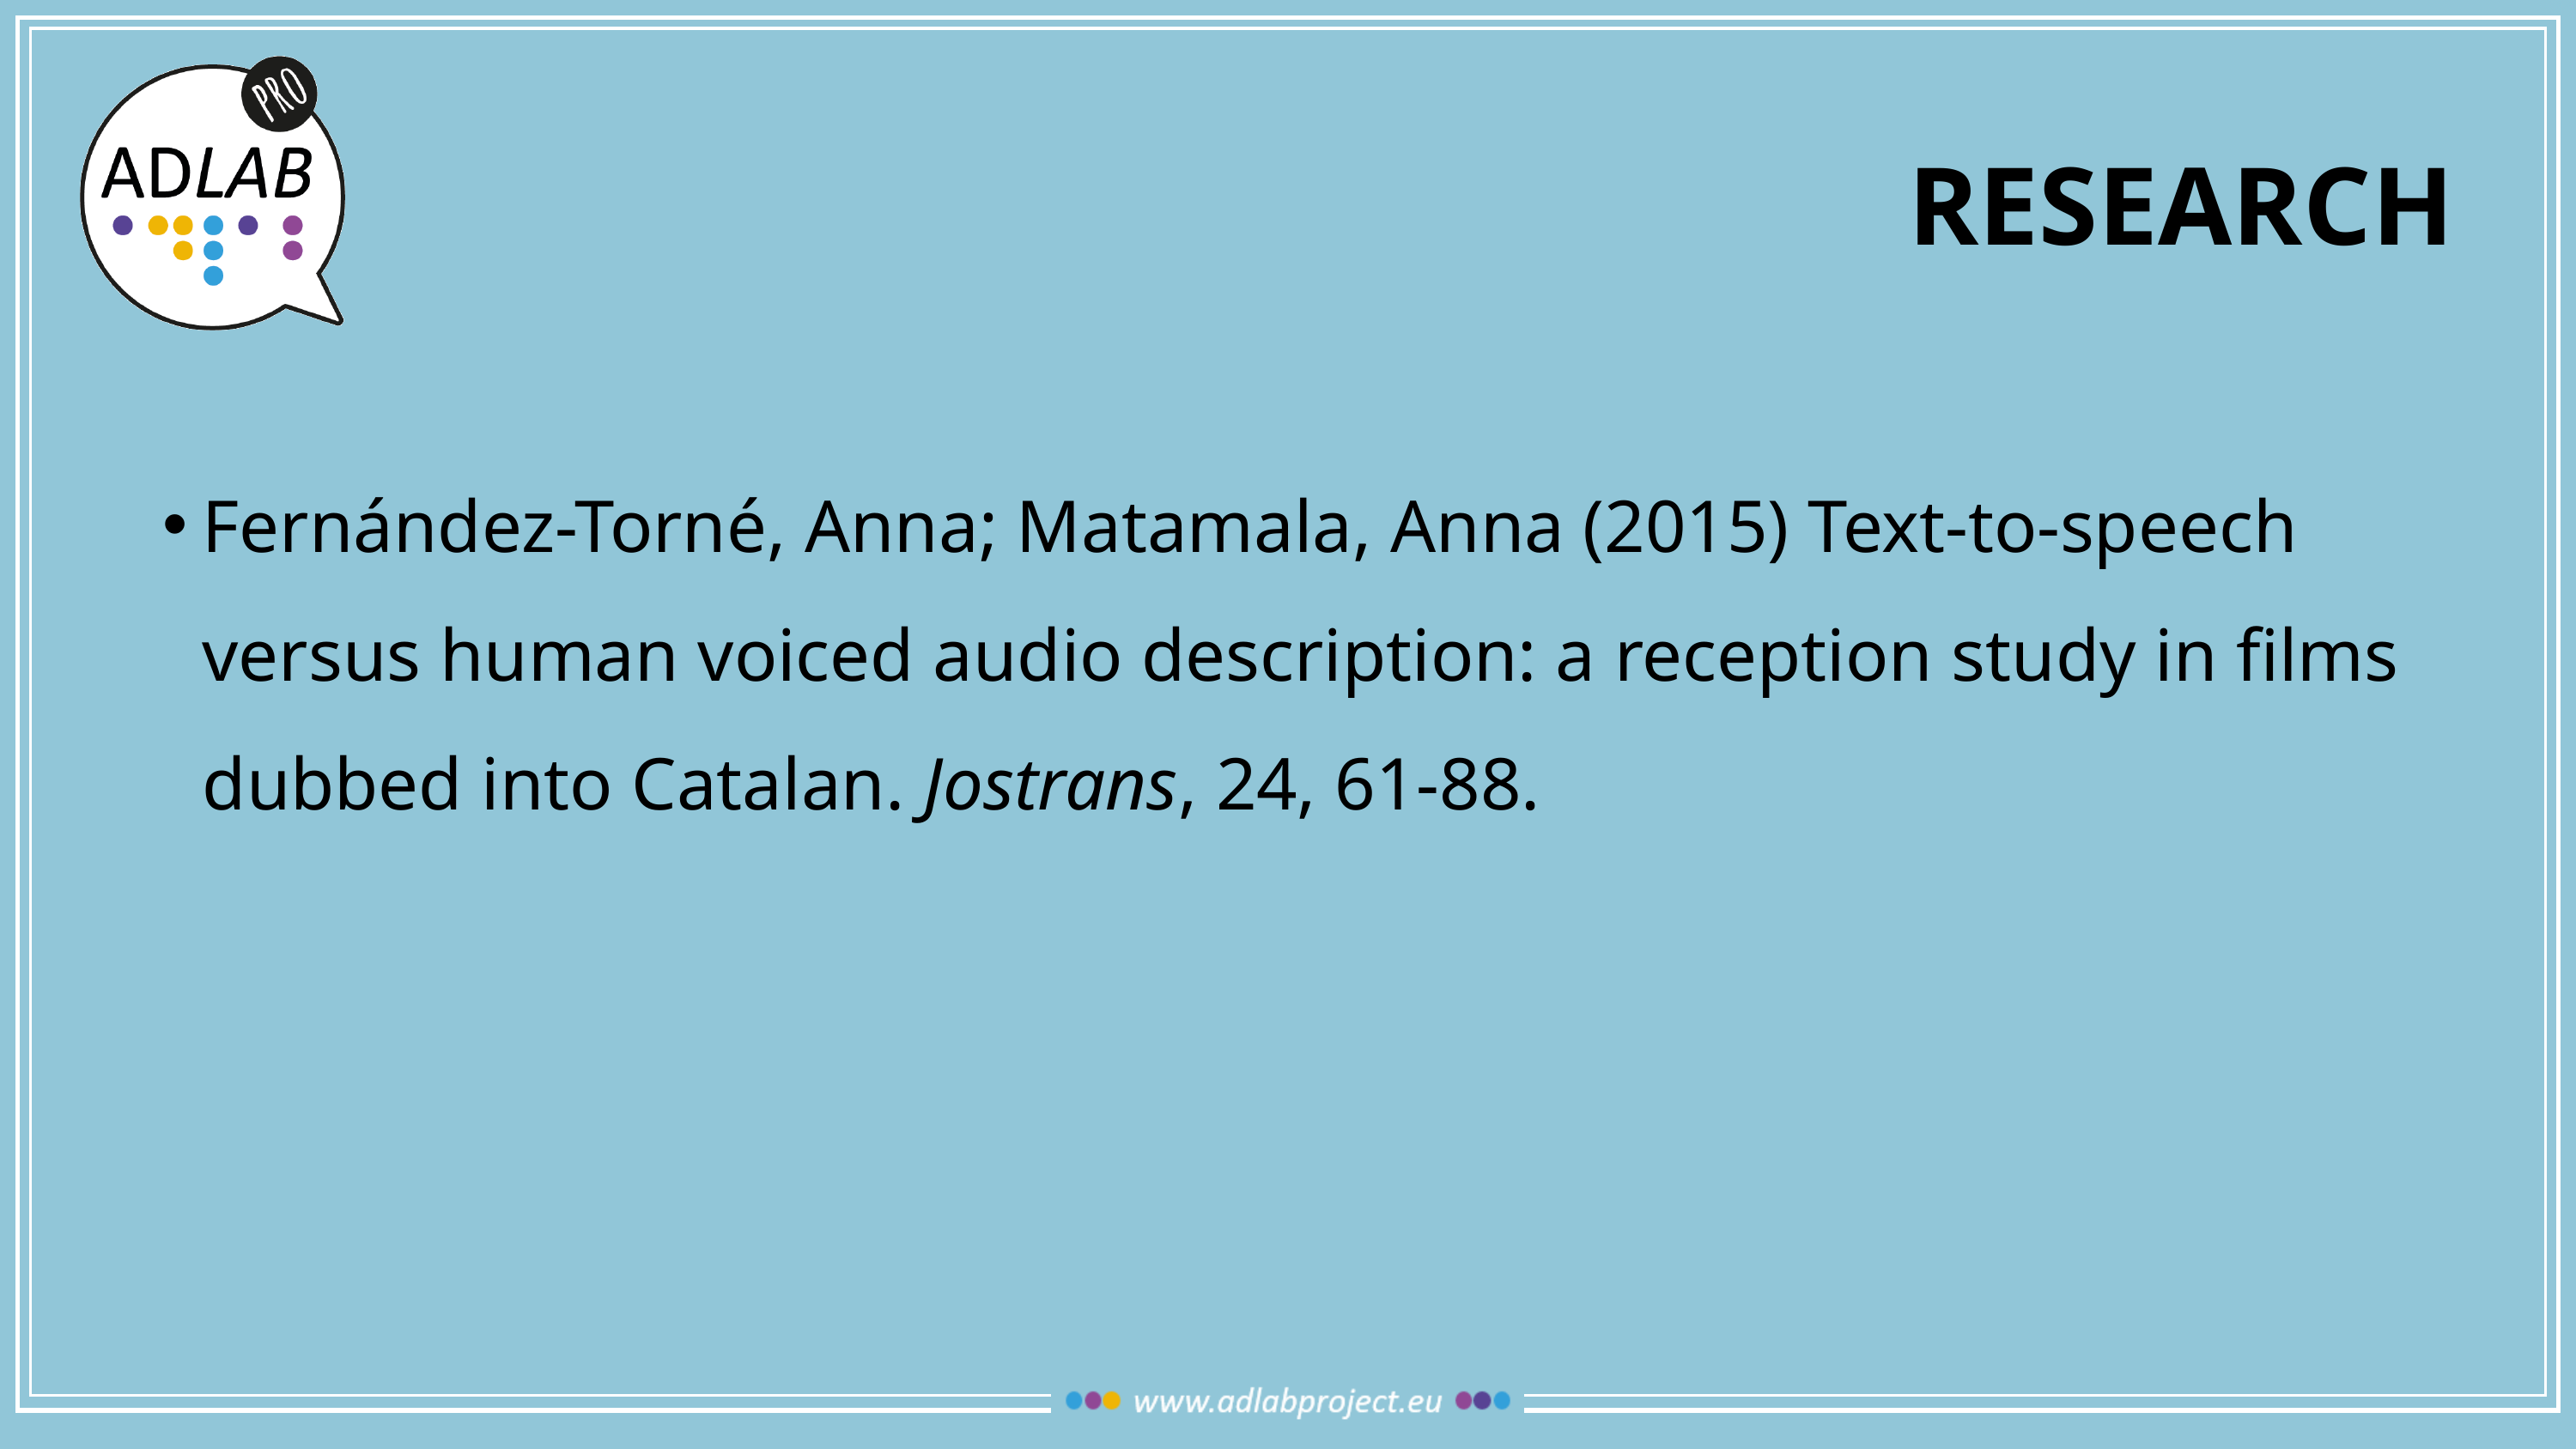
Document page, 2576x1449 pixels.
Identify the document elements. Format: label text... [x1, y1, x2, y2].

list Fernández-Torné, Anna; Matamala, Anna (2015) Text-to-speech versus human voiced audio description: a reception study in films dubbed into Catalan. Jostrans, 24, 61-88. [150, 431, 2467, 1087]
title research [384, 70, 2467, 351]
picture [72, 49, 353, 330]
picture [1051, 1378, 1524, 1429]
